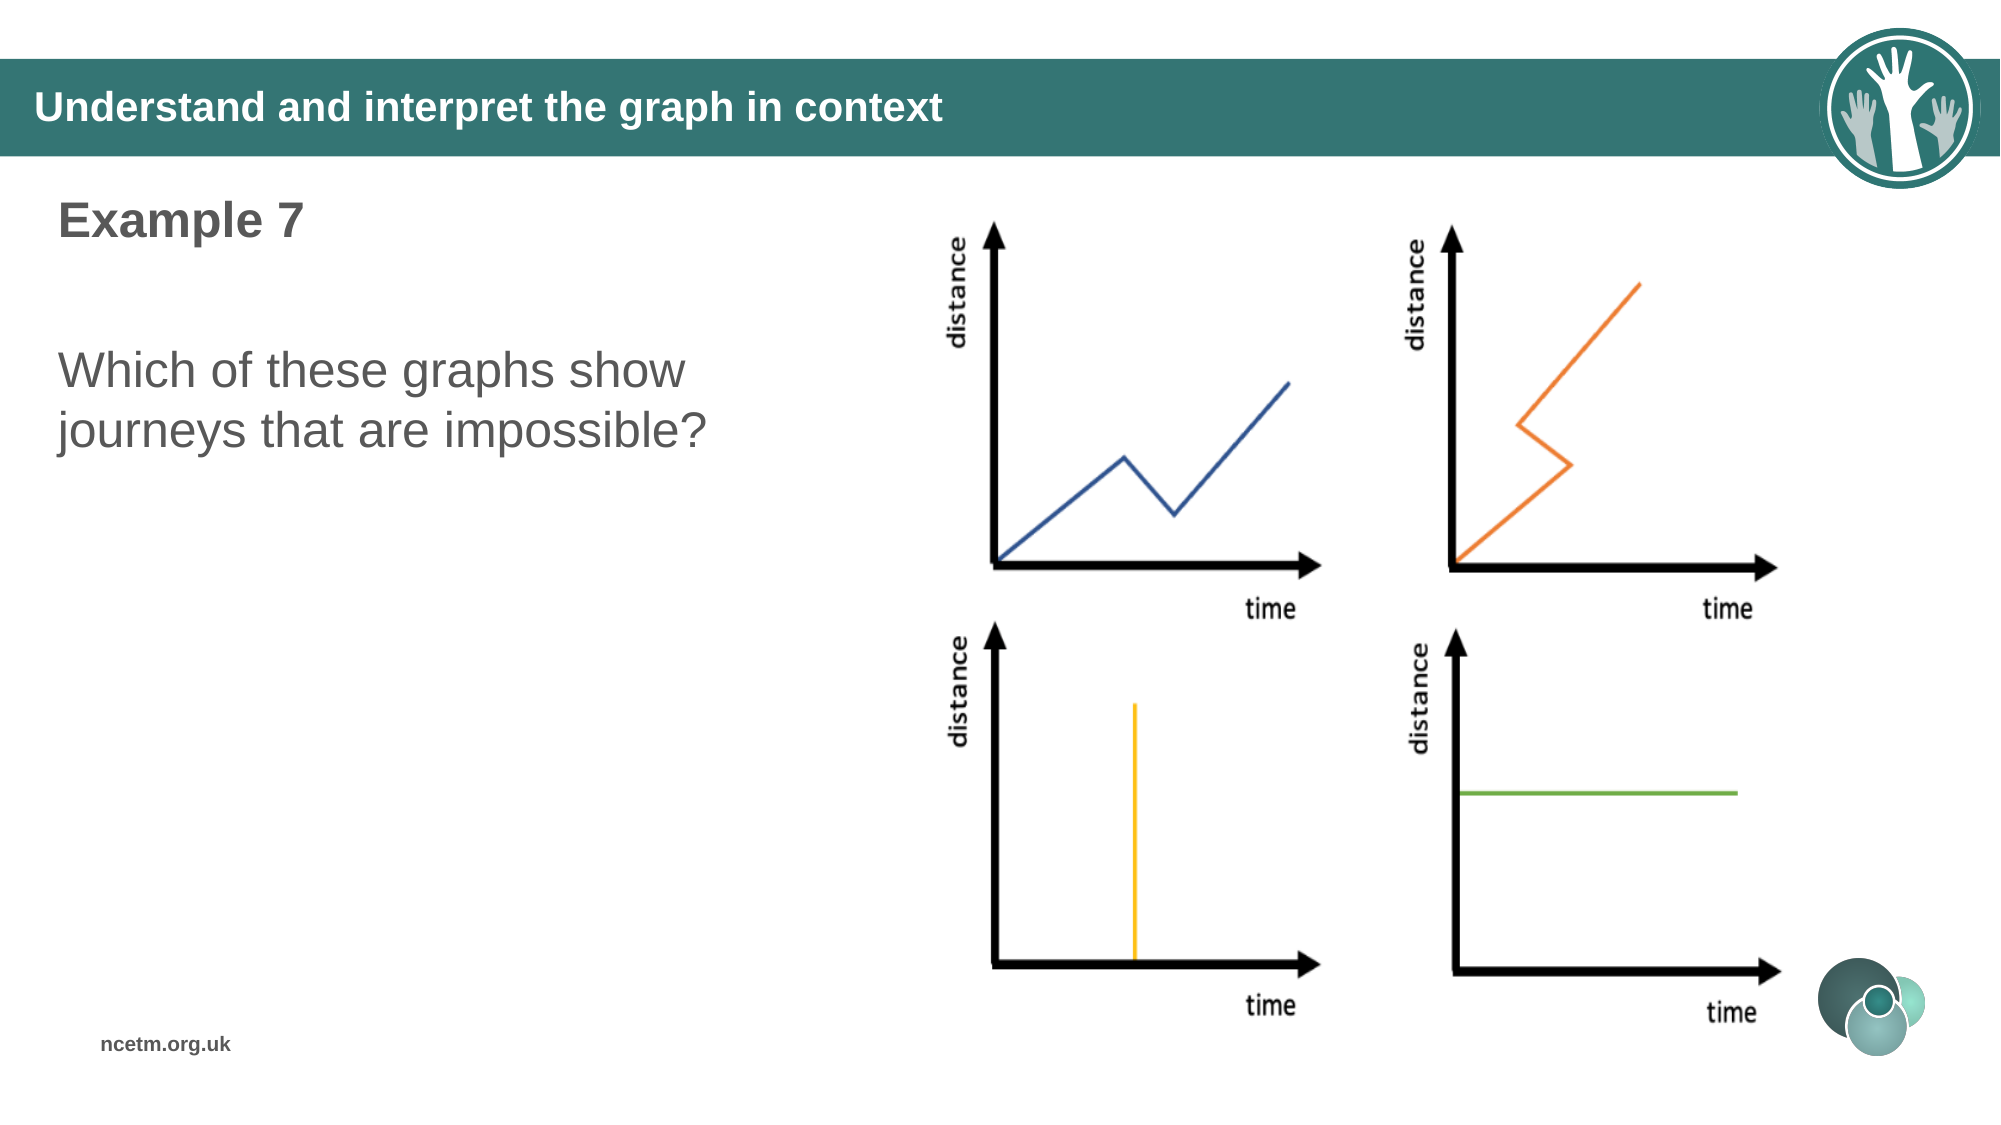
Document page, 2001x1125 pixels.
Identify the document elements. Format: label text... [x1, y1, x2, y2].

title Understand and interpret the graph in context [19, 72, 1757, 143]
picture [1818, 958, 1925, 1056]
picture [929, 208, 1806, 1039]
picture [1818, 26, 1982, 190]
text_box Example 7 [43, 179, 1043, 255]
text_box Which of these graphs show journeys that are impossible? [43, 329, 800, 465]
